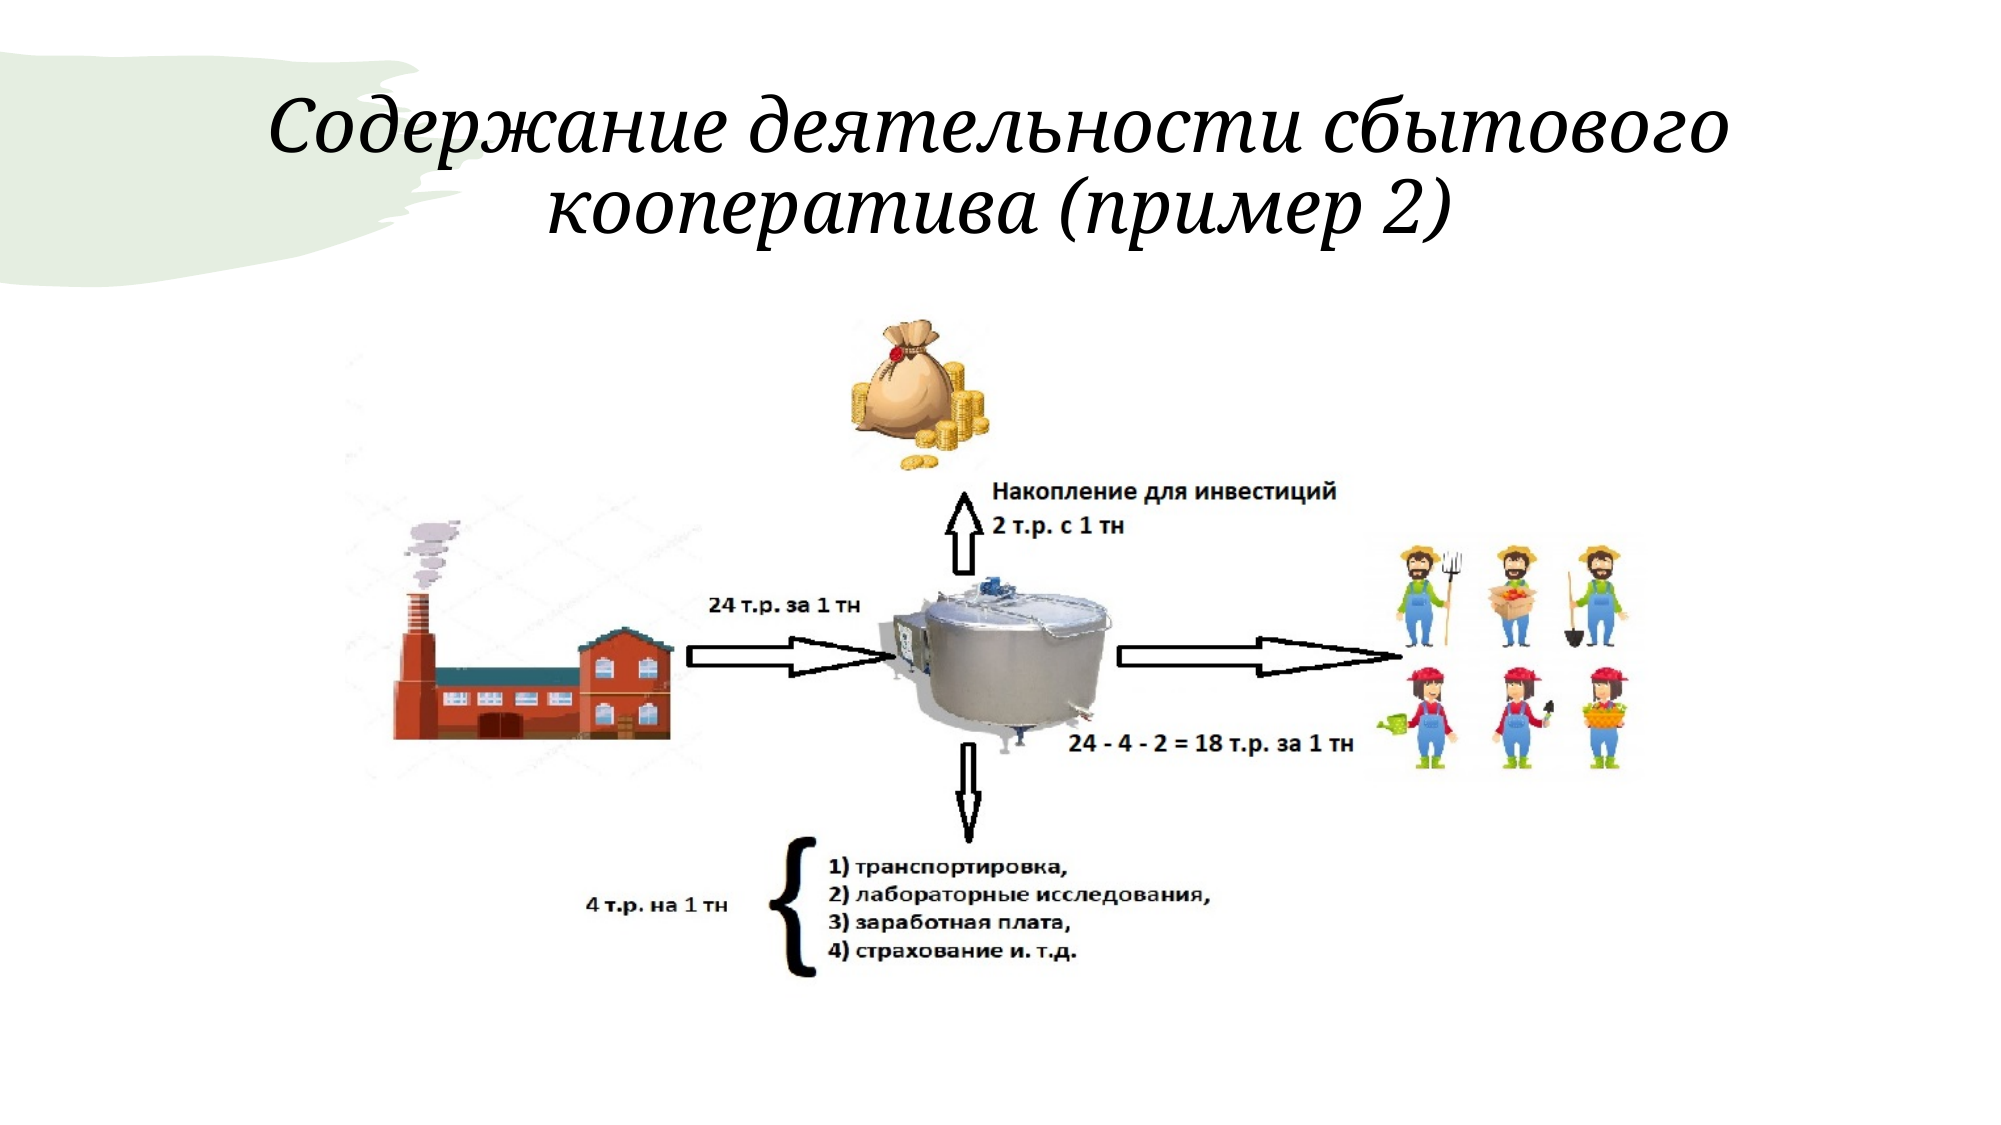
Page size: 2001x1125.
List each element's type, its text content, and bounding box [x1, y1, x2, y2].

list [345, 262, 1655, 1005]
title Содержание деятельности сбытового кооператива (пример 2) [137, 59, 1863, 278]
